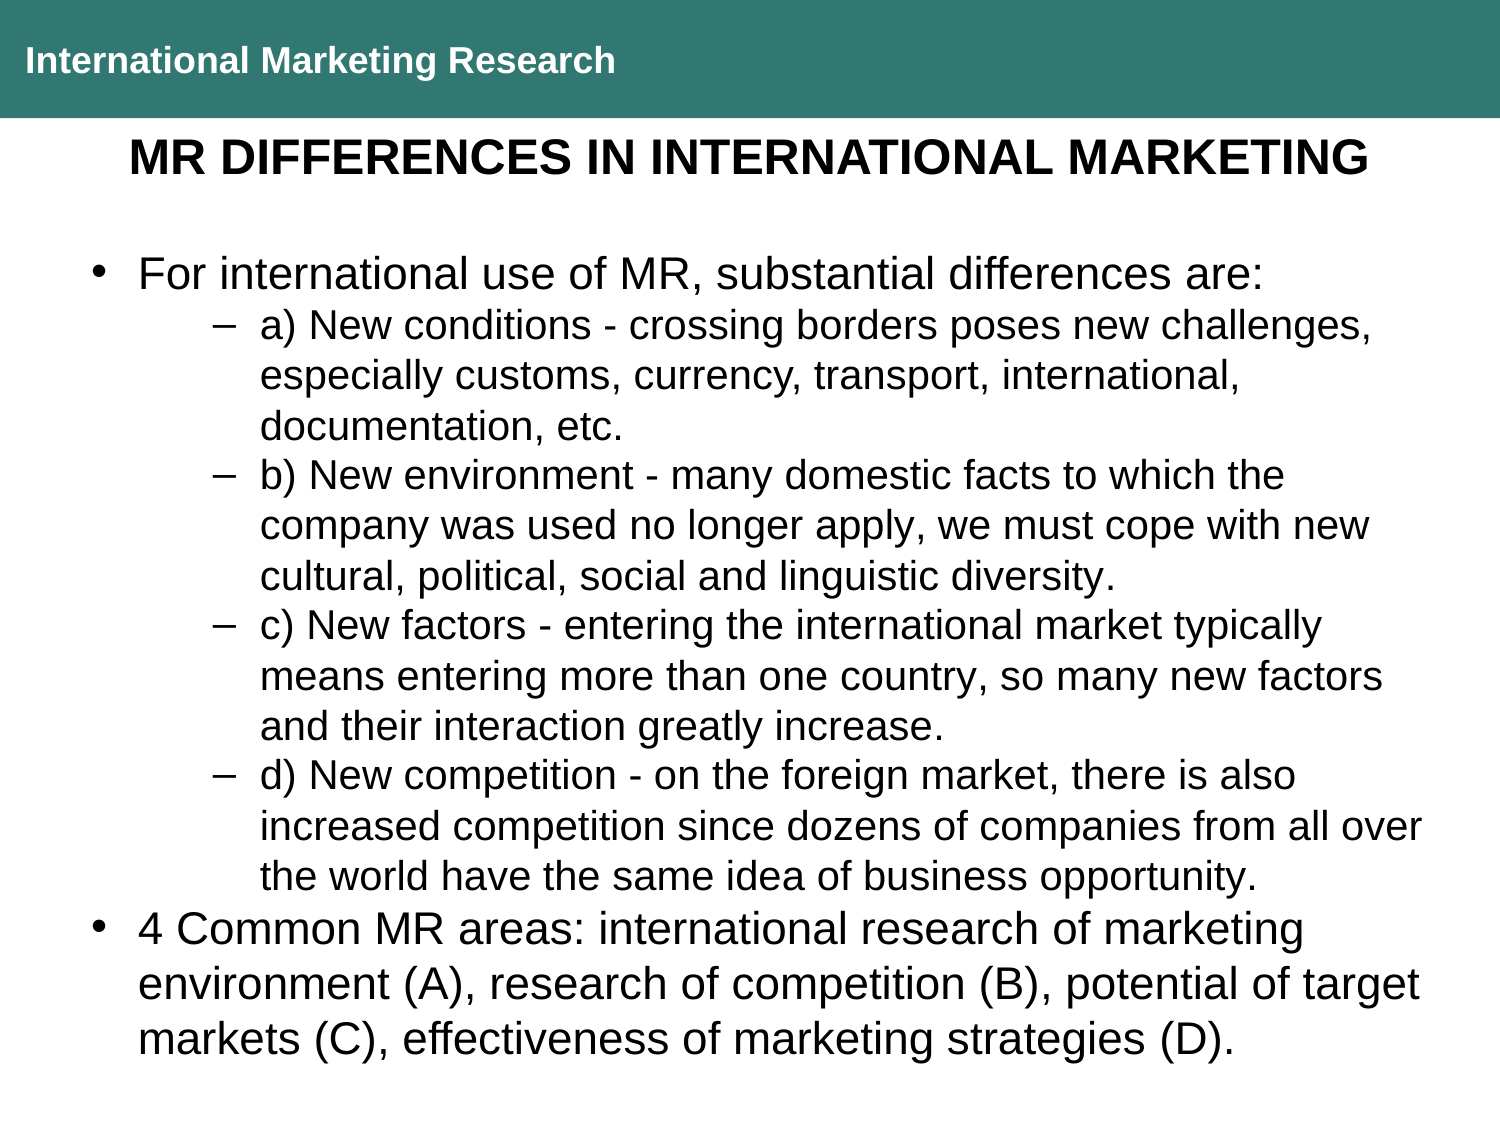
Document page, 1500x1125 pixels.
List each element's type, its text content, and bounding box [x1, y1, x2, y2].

text_box For international use of MR, substantial differences are: a) New conditions - crossing borders poses new challenges, especially customs, currency, transport, international, documentation, etc. b) New environment - many domestic facts to which the company was used no longer apply, we must cope with new cultural, political, social and linguistic diversity. c) New factors - entering the international market typically means entering more than one country, so many new factors and their interaction greatly increase. d) New competition - on the foreign market, there is also increased competition since dozens of companies from all over the world have the same idea of business opportunity. 4 Common MR areas: international research of marketing environment (A), research of competition (B), potential of target markets (C), effectiveness of marketing strategies (D). [76, 235, 1467, 1071]
text_box MR DIFFERENCES IN INTERNATIONAL MARKETING [55, 117, 1444, 193]
text_box International Marketing Research [0, 0, 1500, 120]
